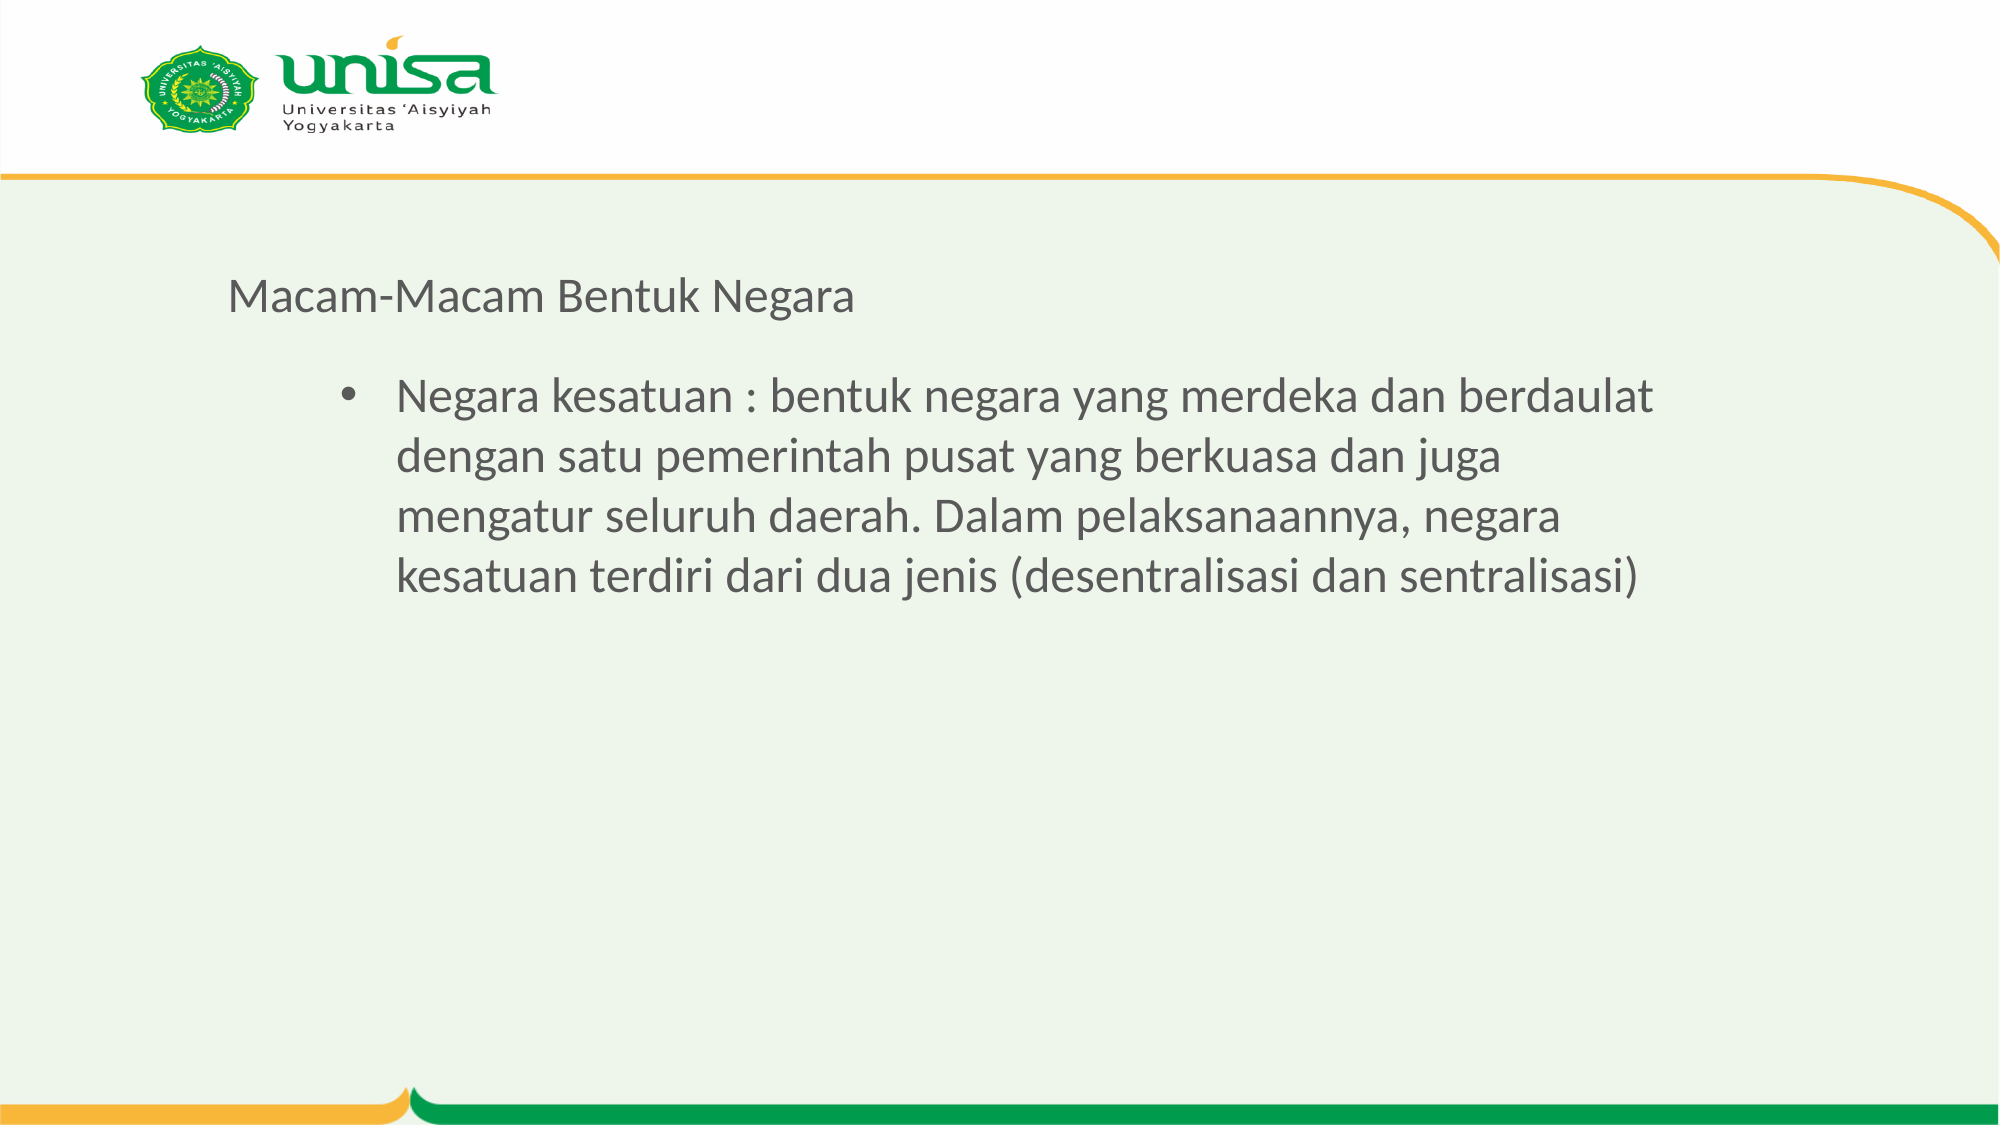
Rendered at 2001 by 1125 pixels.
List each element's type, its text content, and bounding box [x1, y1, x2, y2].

picture [0, 0, 2000, 1125]
list Negara kesatuan : bentuk negara yang merdeka dan berdaulat dengan satu pemerintah pusat yang berkuasa dan juga mengatur seluruh daerah. Dalam pelaksanaannya, negara kesatuan terdiri dari dua jenis (desentralisasi dan sentralisasi) [324, 355, 1675, 1098]
title Macam-Macam Bentuk Negara [212, 255, 1867, 327]
